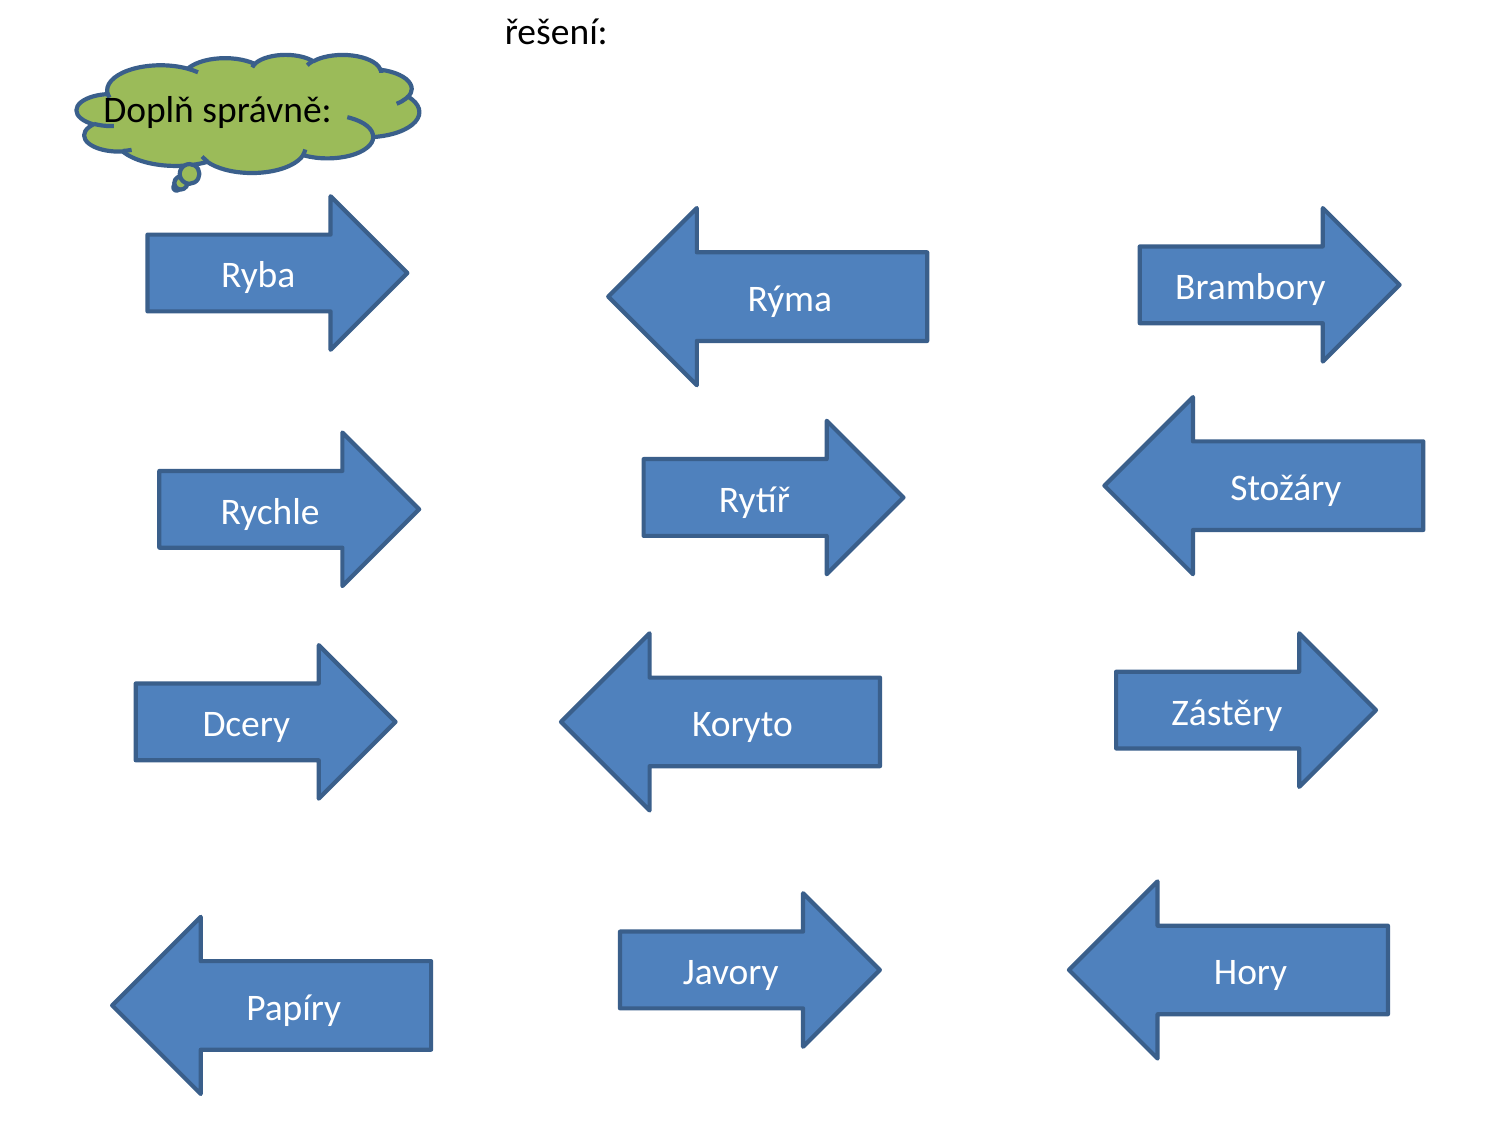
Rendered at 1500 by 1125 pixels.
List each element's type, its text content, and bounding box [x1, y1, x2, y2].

text_box Brambory [1137, 206, 1402, 364]
text_box Dcery [133, 643, 398, 801]
text_box Ryba [145, 194, 410, 352]
text_box [111, 52, 409, 78]
text_box Rychle [157, 430, 422, 588]
text_box [74, 95, 384, 193]
text_box Doplň správně: [88, 78, 538, 138]
text_box Javory [617, 891, 882, 1049]
text_box Papíry [110, 914, 434, 1096]
text_box Rytíř [641, 418, 906, 577]
text_box Zástěry [1114, 631, 1379, 789]
text_box Hory [1066, 879, 1391, 1061]
text_box Stožáry [1102, 395, 1426, 577]
text_box řešení: [490, 0, 880, 60]
text_box Koryto [558, 631, 883, 813]
text_box Rýma [606, 206, 930, 388]
